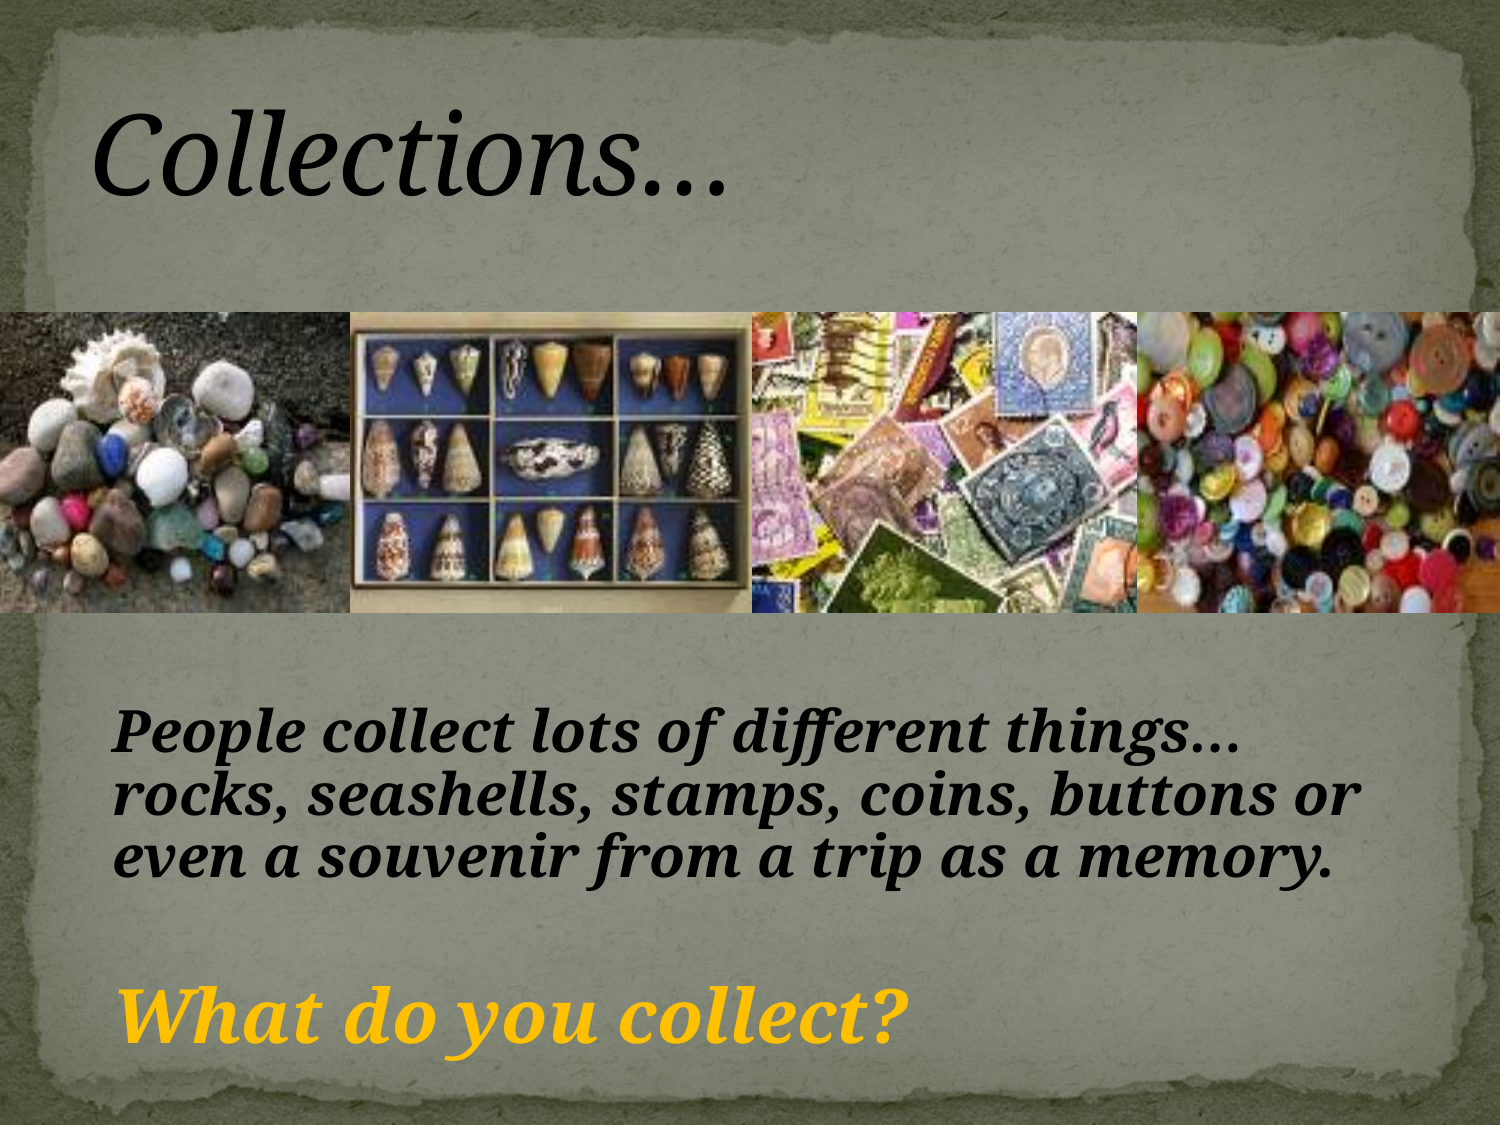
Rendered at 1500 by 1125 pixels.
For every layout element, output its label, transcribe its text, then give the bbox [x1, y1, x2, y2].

title Collections… [74, 24, 1425, 225]
list People collect lots of different things… rocks, seashells, stamps, coins, buttons or even a souvenir from a trip as a memory. What do you collect? [75, 694, 1425, 1100]
picture [0, 0, 1500, 1125]
